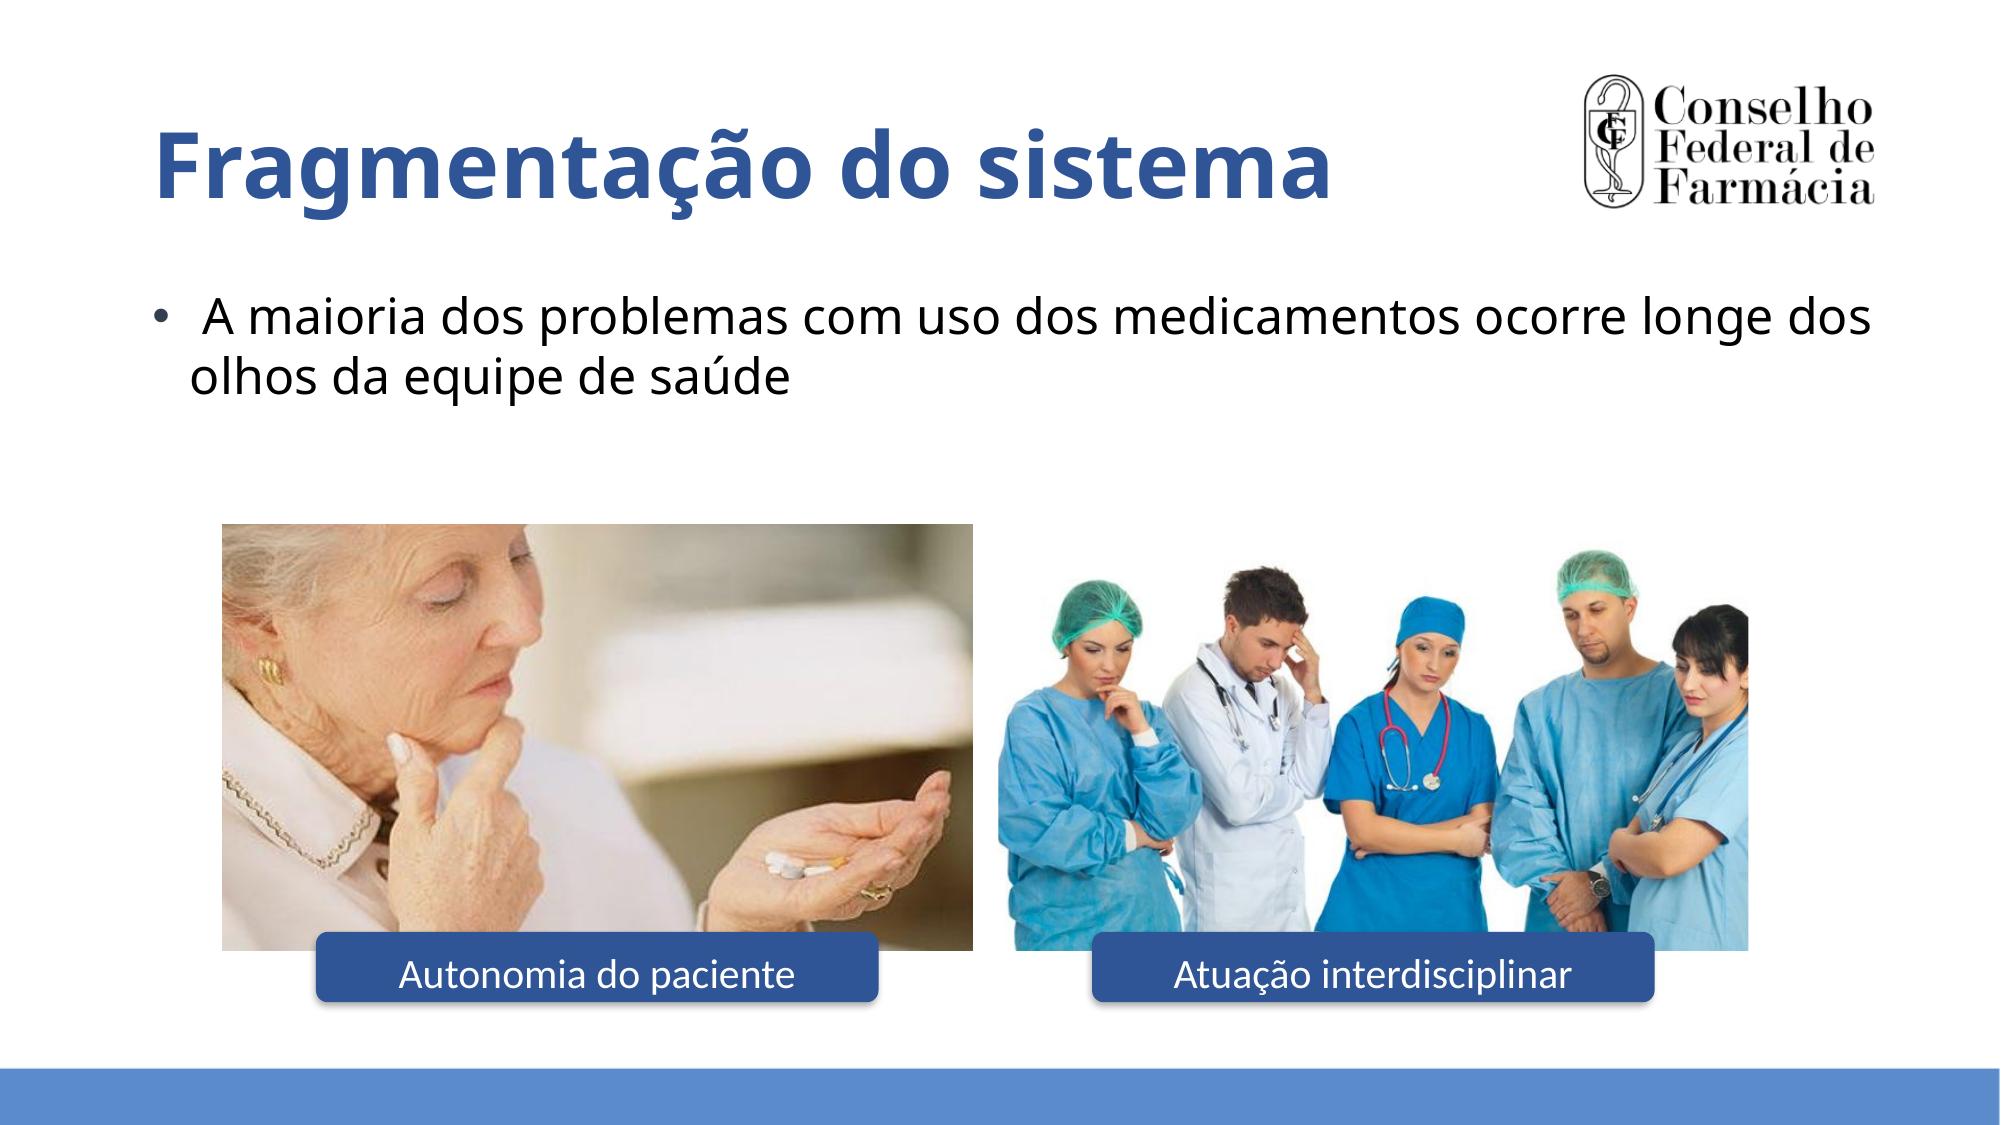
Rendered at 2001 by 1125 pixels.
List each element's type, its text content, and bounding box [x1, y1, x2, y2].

picture [0, 0, 2001, 1125]
list A maioria dos problemas com uso dos medicamentos ocorre longe dos olhos da equipe de saúde [137, 277, 1892, 755]
text_box Autonomia do paciente [315, 951, 879, 1003]
title Fragmentação do sistema [137, 59, 1863, 277]
text_box Atuação interdisciplinar [1092, 951, 1655, 1003]
